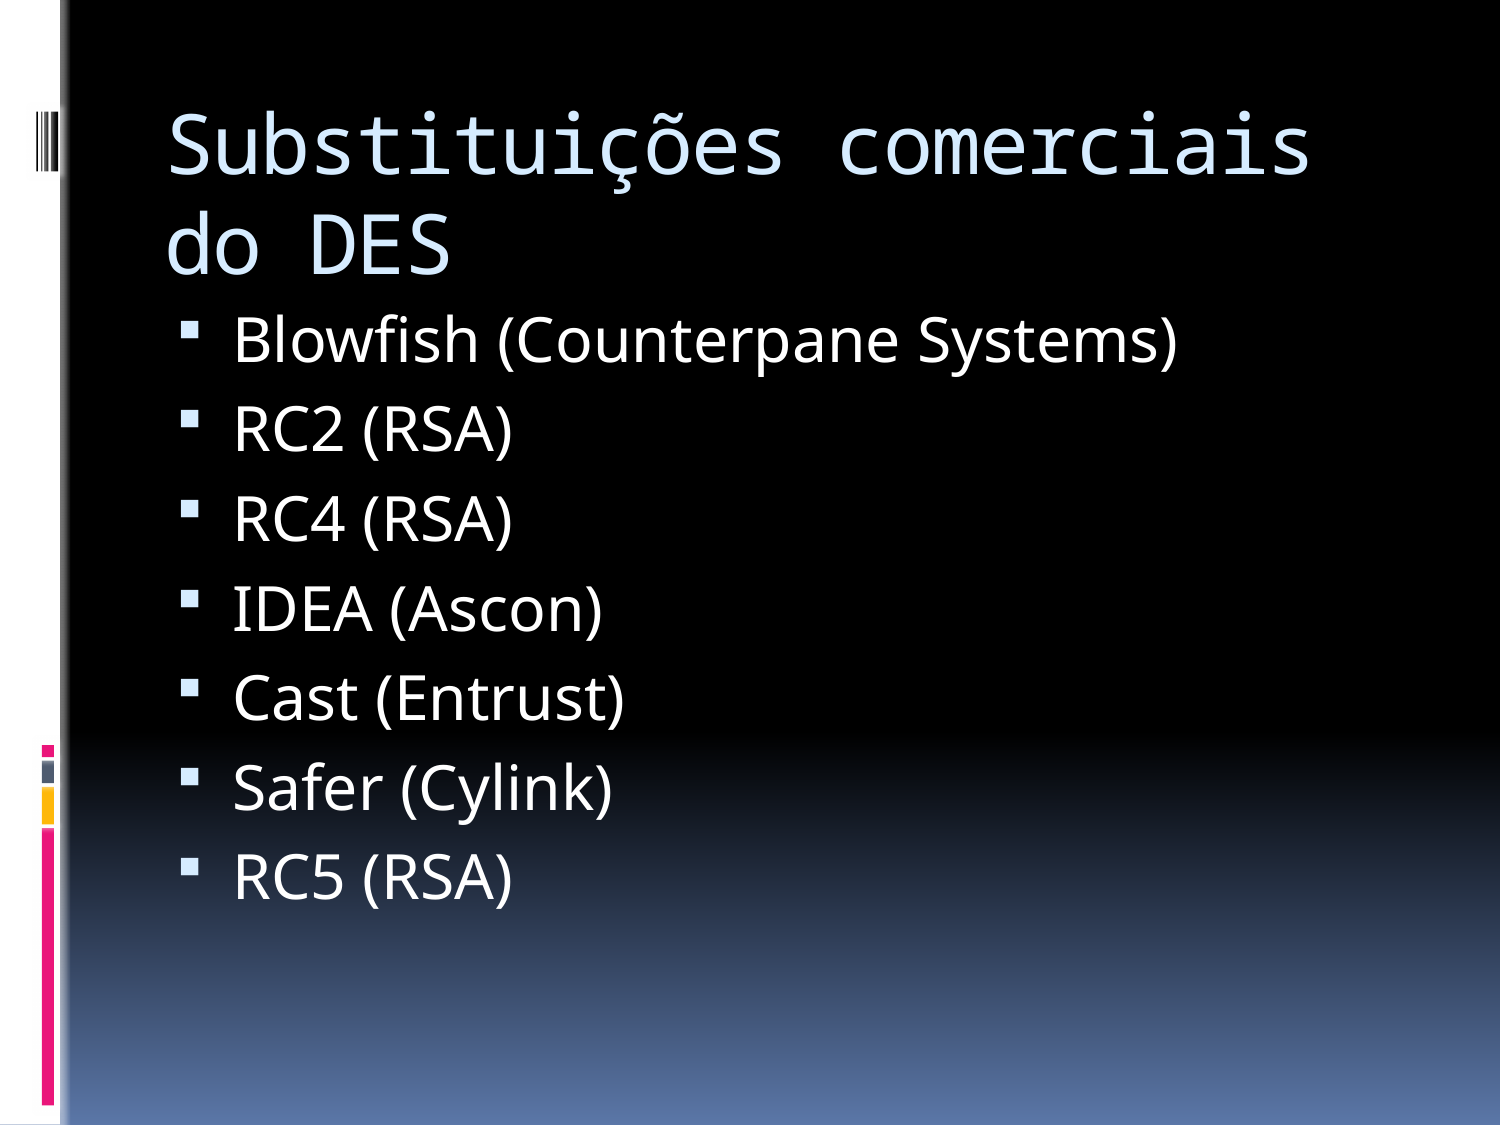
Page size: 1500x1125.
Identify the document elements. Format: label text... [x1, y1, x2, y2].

title Substituições comerciais do DES [150, 83, 1425, 234]
list Blowfish (Counterpane Systems) RC2 (RSA) RC4 (RSA) IDEA (Ascon) Cast (Entrust) Safer (Cylink) RC5 (RSA) [150, 292, 1425, 1043]
